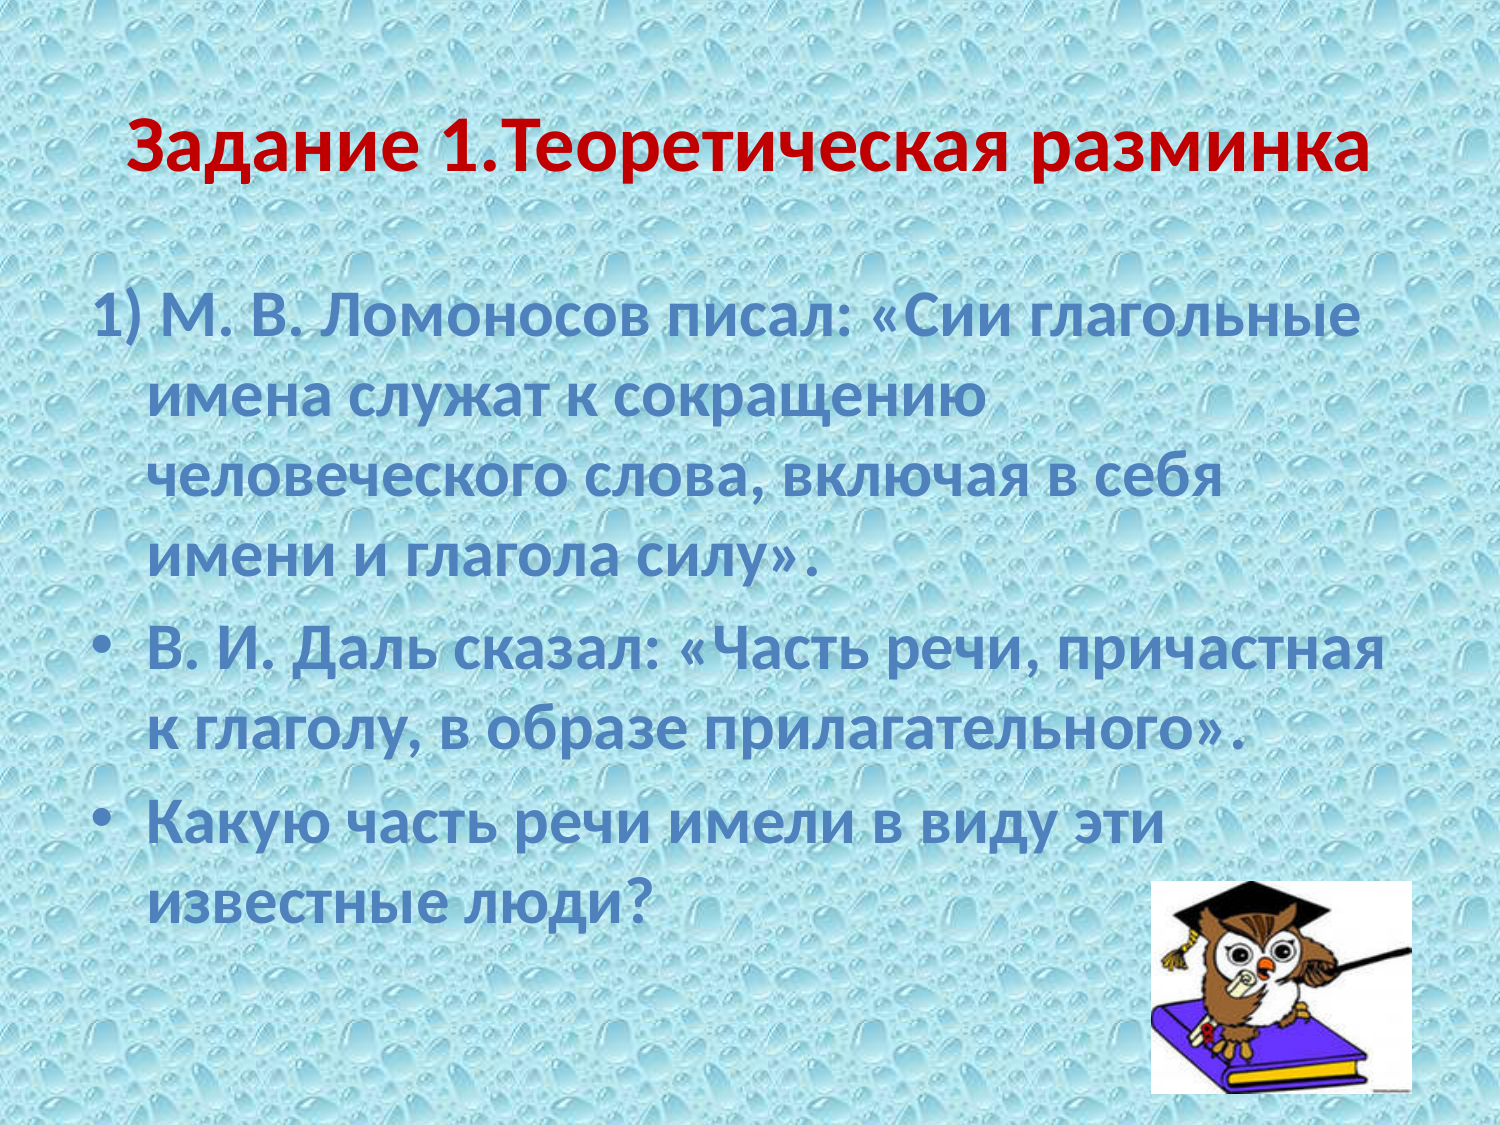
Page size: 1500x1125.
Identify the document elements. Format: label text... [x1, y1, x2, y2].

picture [0, 0, 1500, 1125]
list 1) М. В. Ломоносов писал: «Сии глагольные имена служат к сокращению человеческого слова, включая в себя имени и глагола силу». В. И. Даль сказал: «Часть речи, причастная к глаголу, в образе прилагательного». Какую часть речи имели в виду эти известные люди? [75, 262, 1425, 1005]
title Задание 1.Теоретическая разминка [75, 45, 1425, 233]
